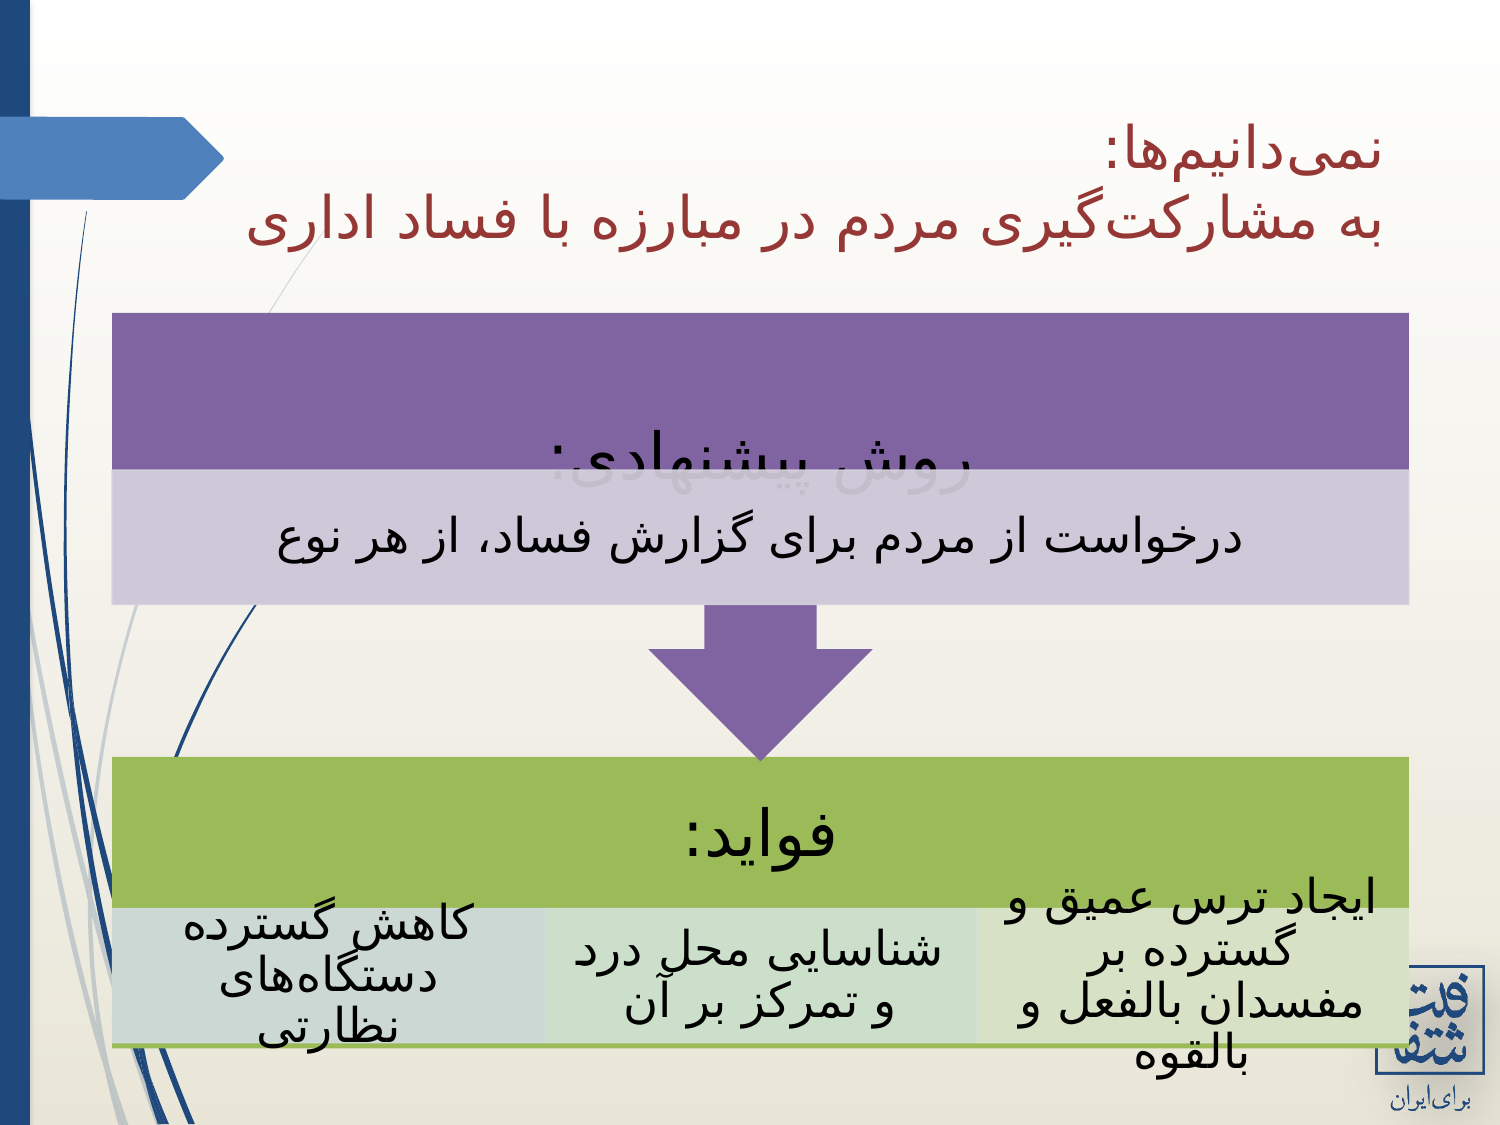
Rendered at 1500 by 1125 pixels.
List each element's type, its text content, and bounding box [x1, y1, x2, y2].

title نمی‌دانیم‌ها: به مشارکت‌گیری مردم در مبارزه با فساد اداری [216, 102, 1400, 311]
picture [1375, 964, 1485, 1112]
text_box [111, 312, 1410, 1050]
